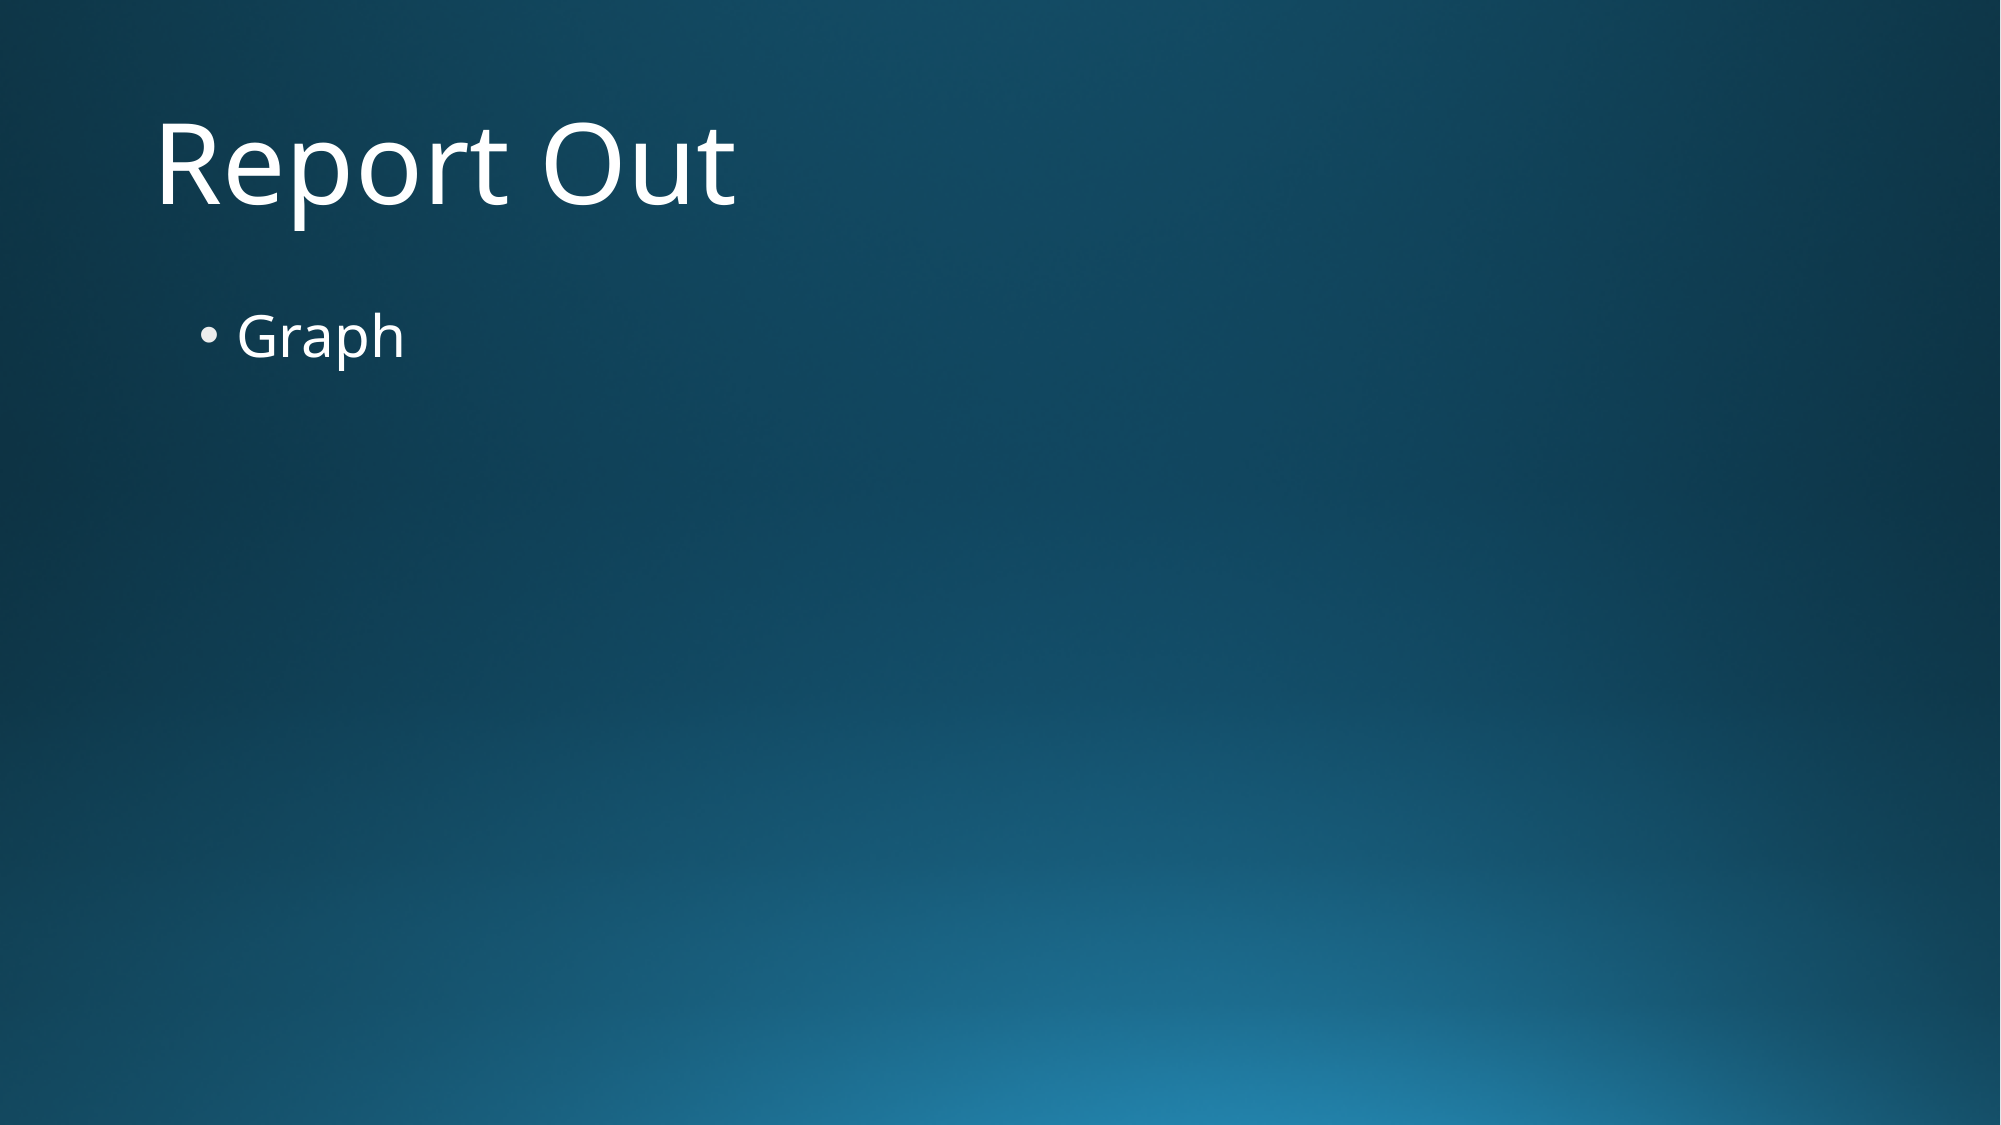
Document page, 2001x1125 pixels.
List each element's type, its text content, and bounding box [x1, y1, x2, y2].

list Graph [183, 299, 1863, 1014]
picture [0, 0, 2001, 1125]
title Report Out [137, 59, 1863, 278]
